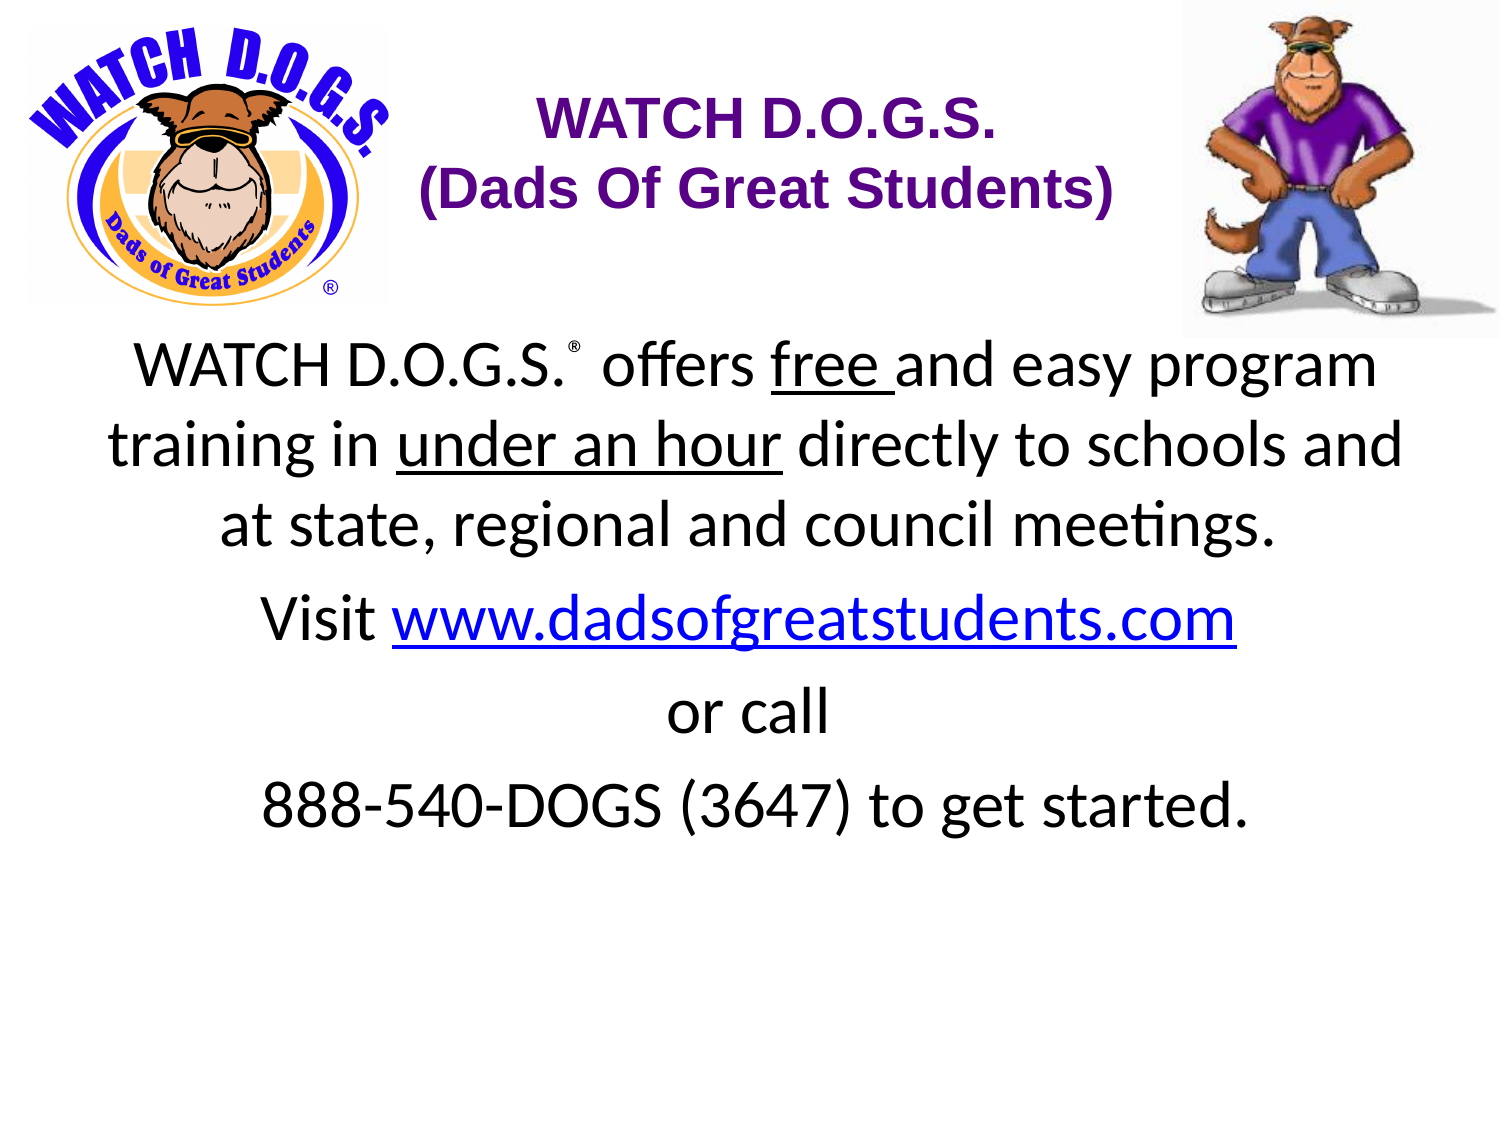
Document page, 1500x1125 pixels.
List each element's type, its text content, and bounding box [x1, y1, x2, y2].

picture [28, 27, 389, 306]
list WATCH D.O.G.S.® offers free and easy program training in under an hour directly to schools and at state, regional and council meetings. Visit www.dadsofgreatstudents.com or call 888-540-DOGS (3647) to get started. [75, 312, 1438, 1005]
picture [1182, 0, 1500, 338]
